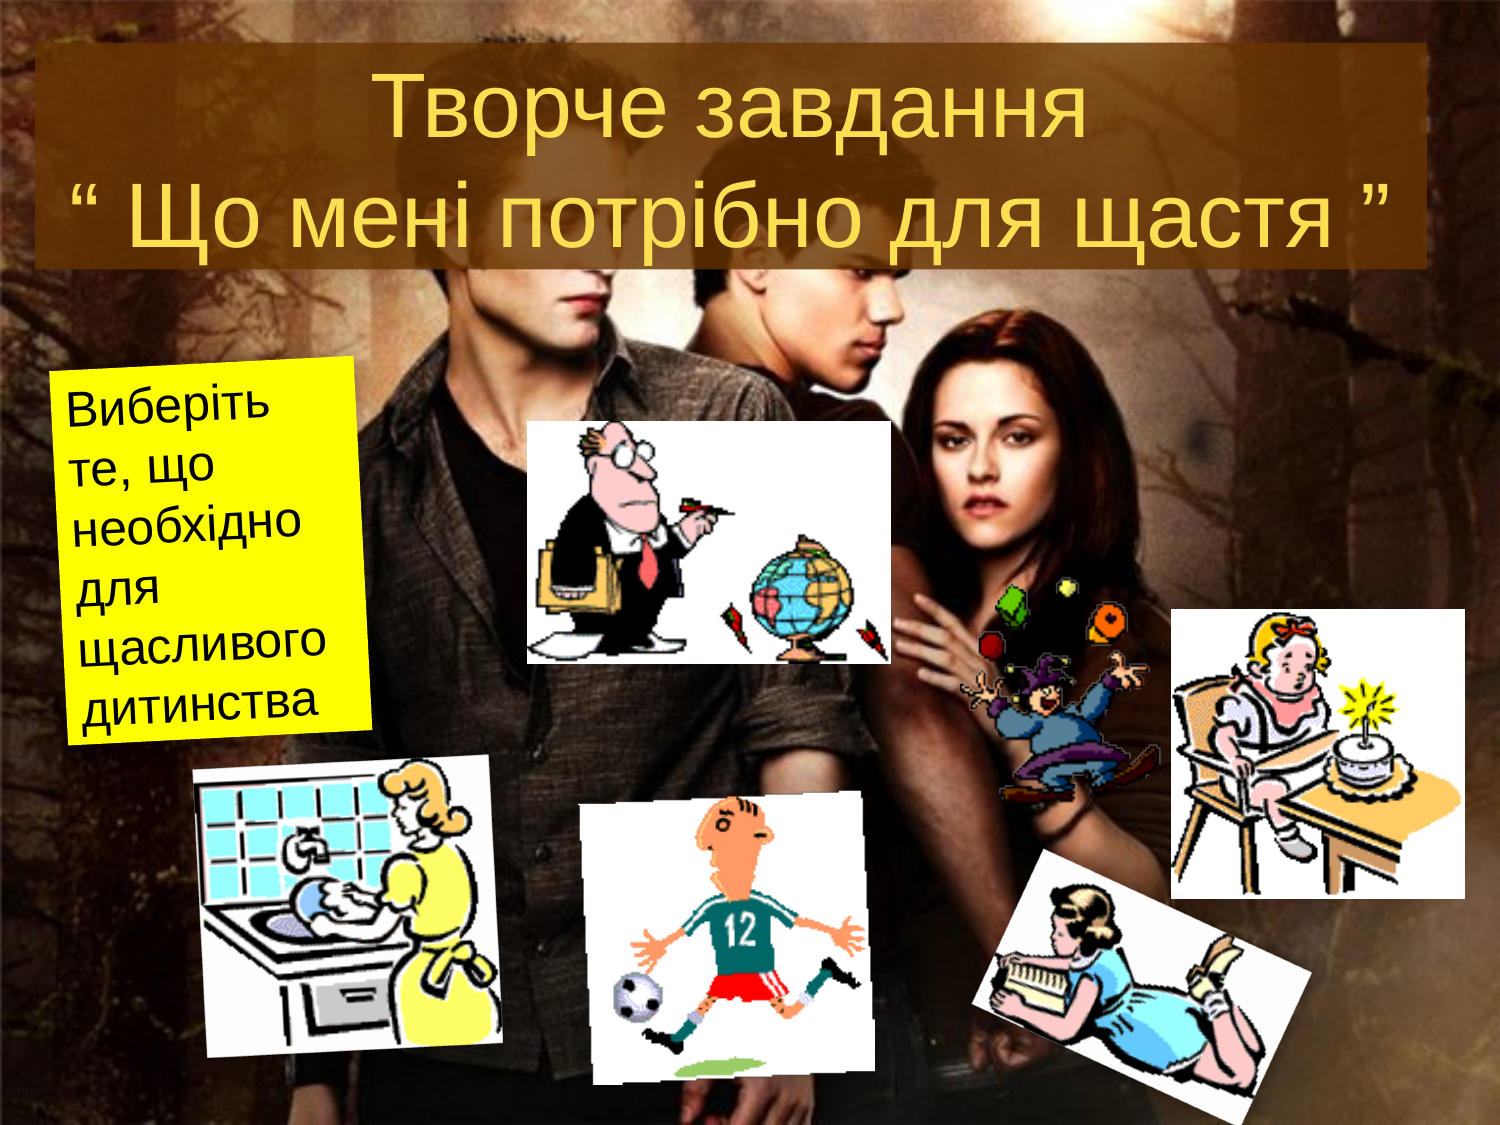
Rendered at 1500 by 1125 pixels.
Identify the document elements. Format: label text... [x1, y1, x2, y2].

text_box Виберіть те, що необхідно для щасливого дитинства [49, 355, 373, 746]
picture [0, 0, 1500, 1125]
title Творче завдання “ Що мені потрібно для щастя ” [34, 42, 1428, 270]
